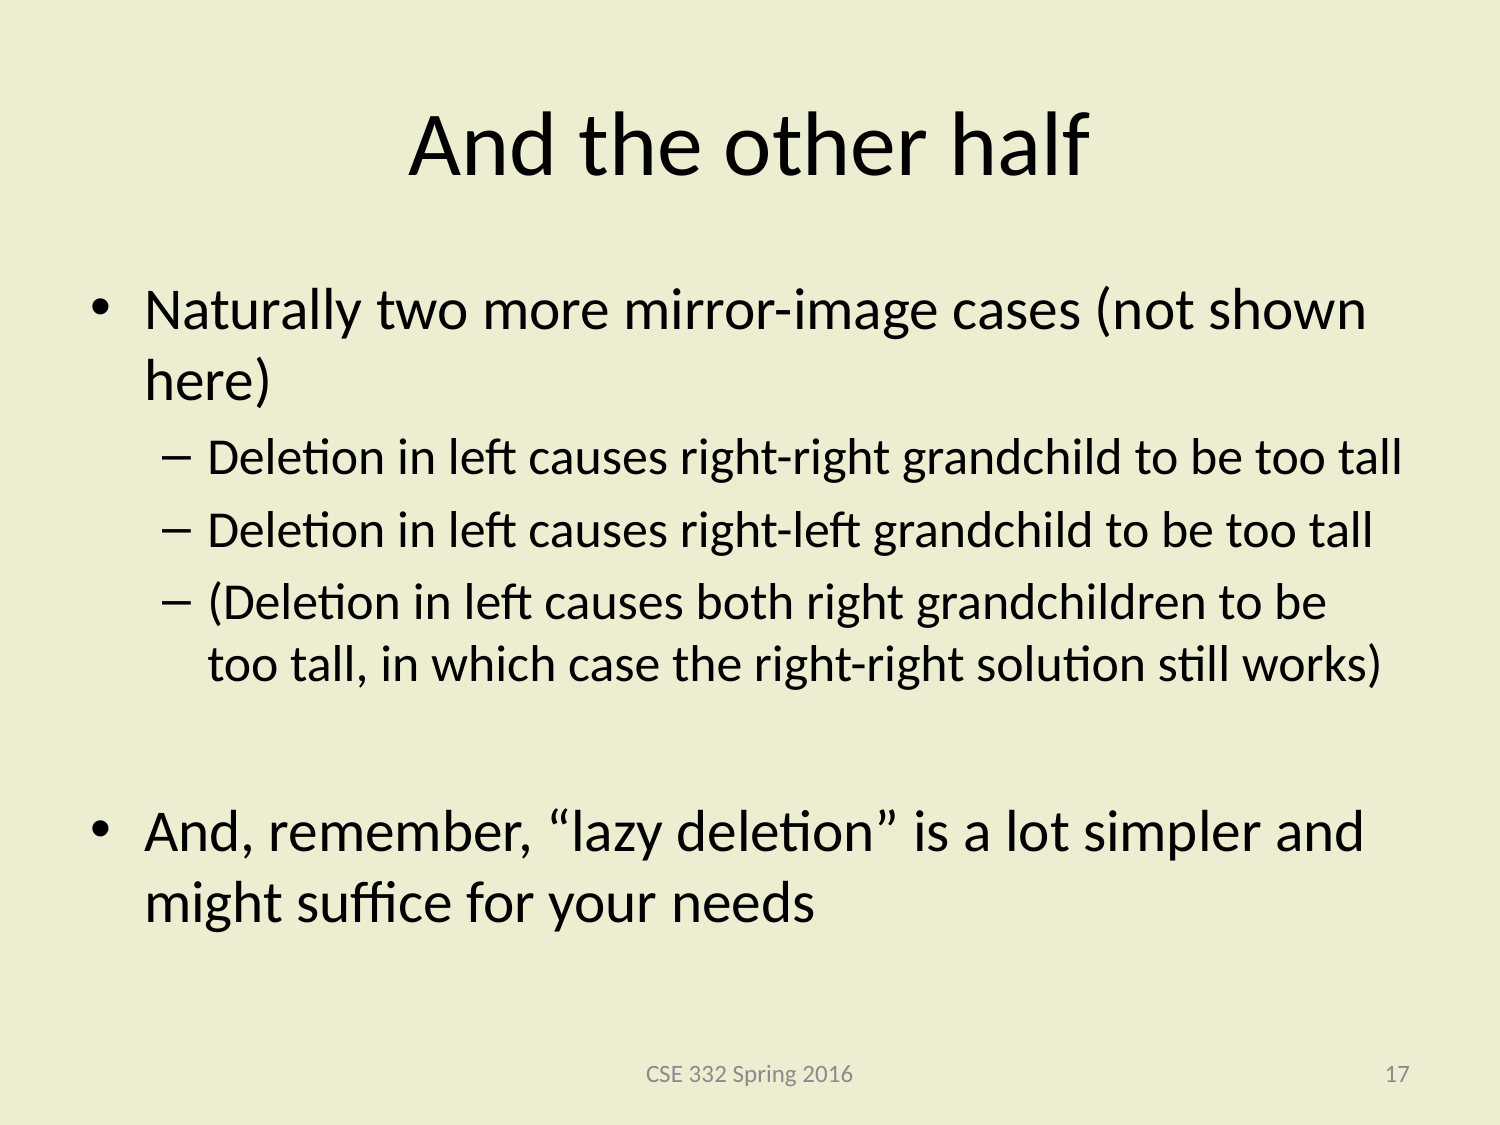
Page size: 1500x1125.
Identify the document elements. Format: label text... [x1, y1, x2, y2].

list Naturally two more mirror-image cases (not shown here) Deletion in left causes right-right grandchild to be too tall Deletion in left causes right-left grandchild to be too tall (Deletion in left causes both right grandchildren to be too tall, in which case the right-right solution still works) And, remember, “lazy deletion” is a lot simpler and might suffice for your needs [75, 262, 1425, 1005]
slide_number 17 [1074, 1042, 1425, 1103]
footer CSE 332 Spring 2016 [512, 1042, 988, 1103]
title And the other half [75, 45, 1425, 233]
